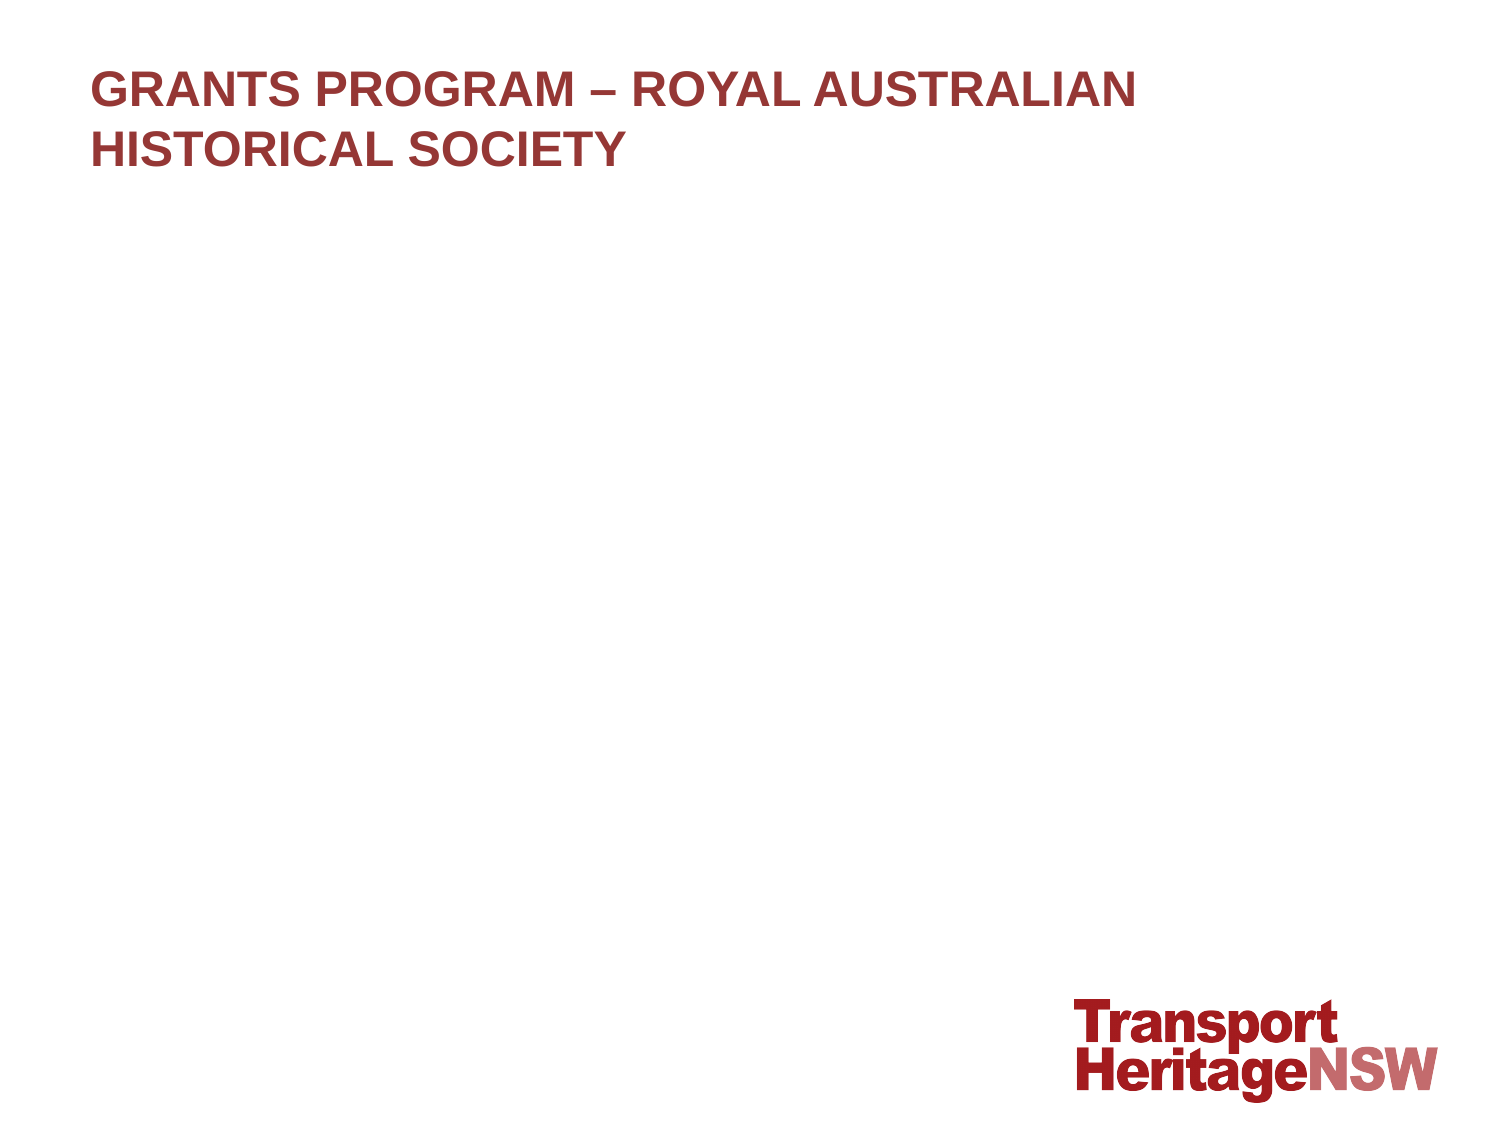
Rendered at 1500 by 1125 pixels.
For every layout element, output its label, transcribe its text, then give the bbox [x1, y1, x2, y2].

title GRANTS PROGRAM – ROYAL AUSTRALIAN HISTORICAL SOCIETY [75, 45, 1425, 188]
picture [1074, 999, 1438, 1103]
